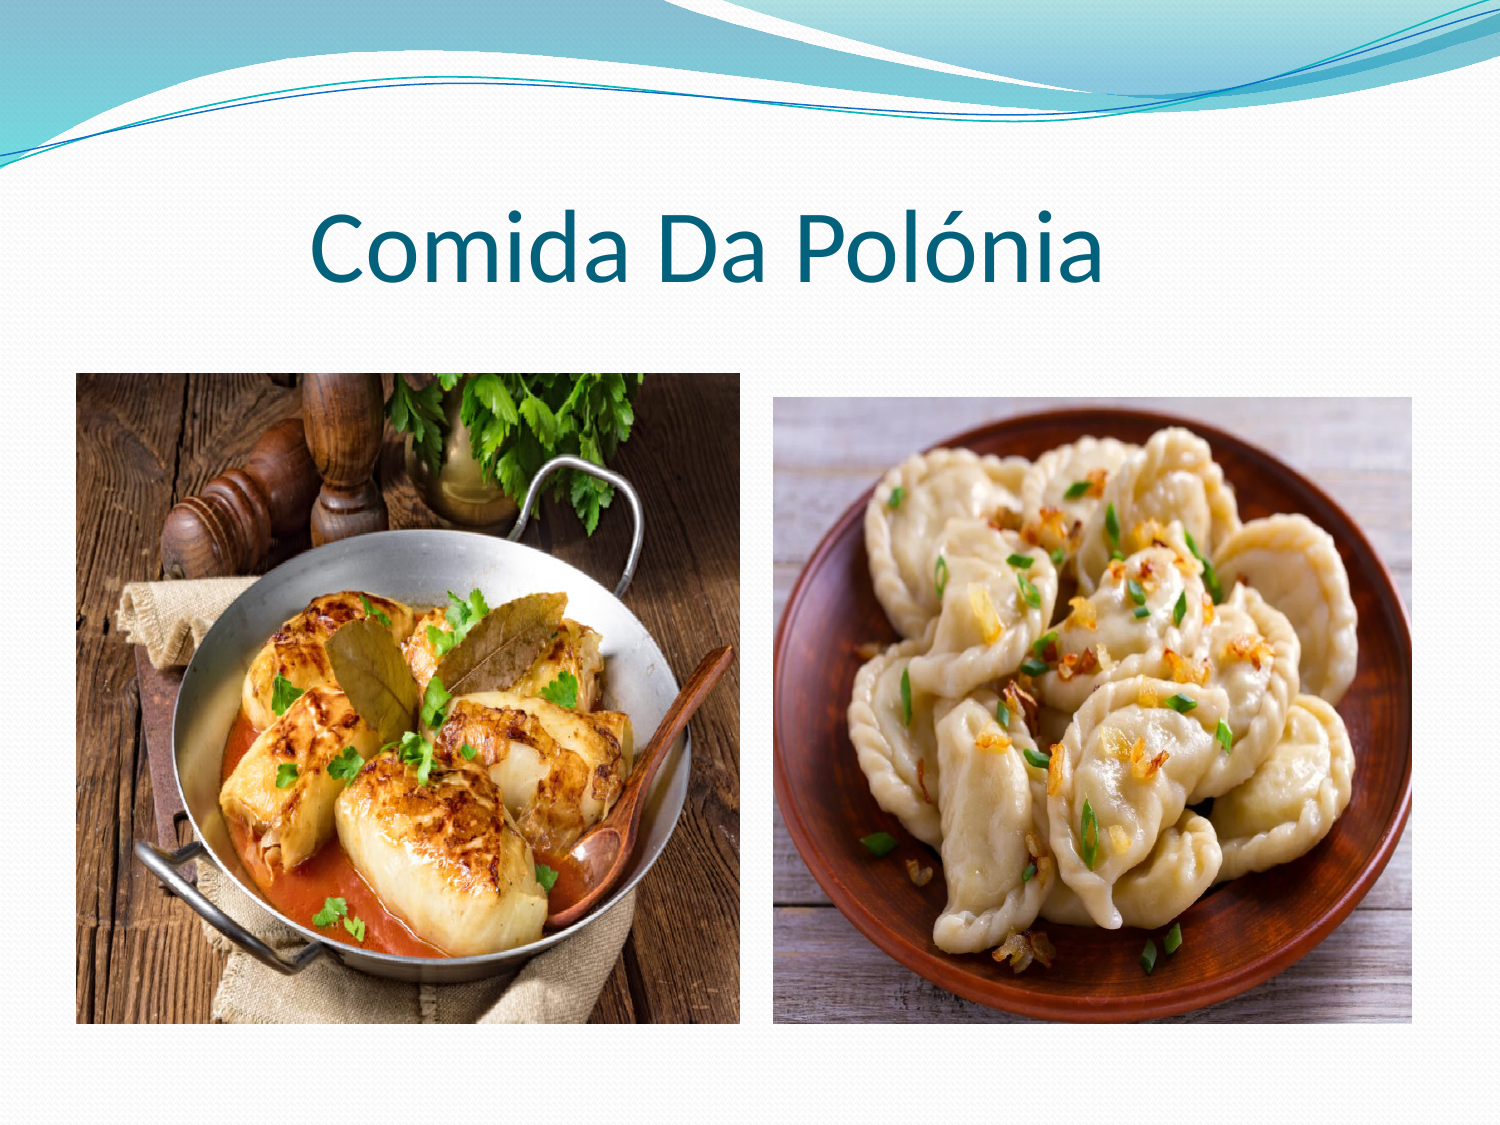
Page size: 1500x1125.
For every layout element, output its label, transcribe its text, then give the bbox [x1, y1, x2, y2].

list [76, 373, 740, 1024]
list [773, 396, 1413, 1024]
title Comida Da Polónia [75, 115, 1425, 303]
